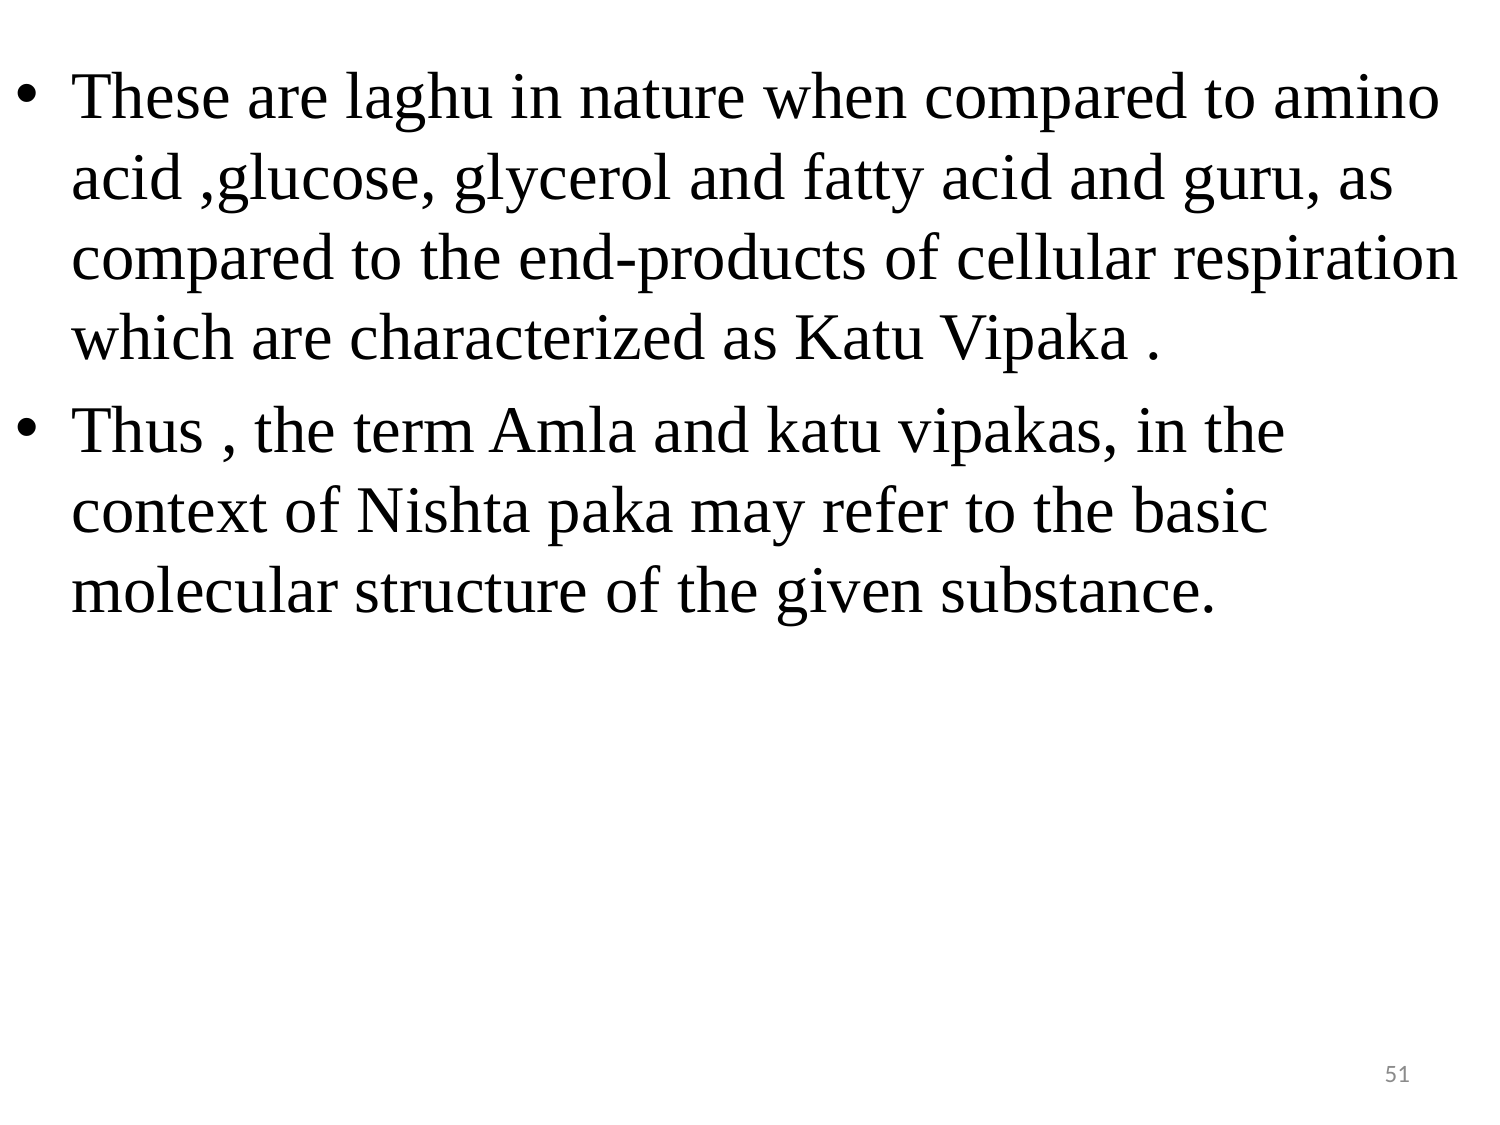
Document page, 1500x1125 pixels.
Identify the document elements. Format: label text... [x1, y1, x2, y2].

slide_number 51 [1074, 1042, 1425, 1103]
list These are laghu in nature when compared to amino acid ,glucose, glycerol and fatty acid and guru, as compared to the end-products of cellular respiration which are characterized as Katu Vipaka . Thus , the term Amla and katu vipakas, in the context of Nishta paka may refer to the basic molecular structure of the given substance. [0, 44, 1500, 1000]
